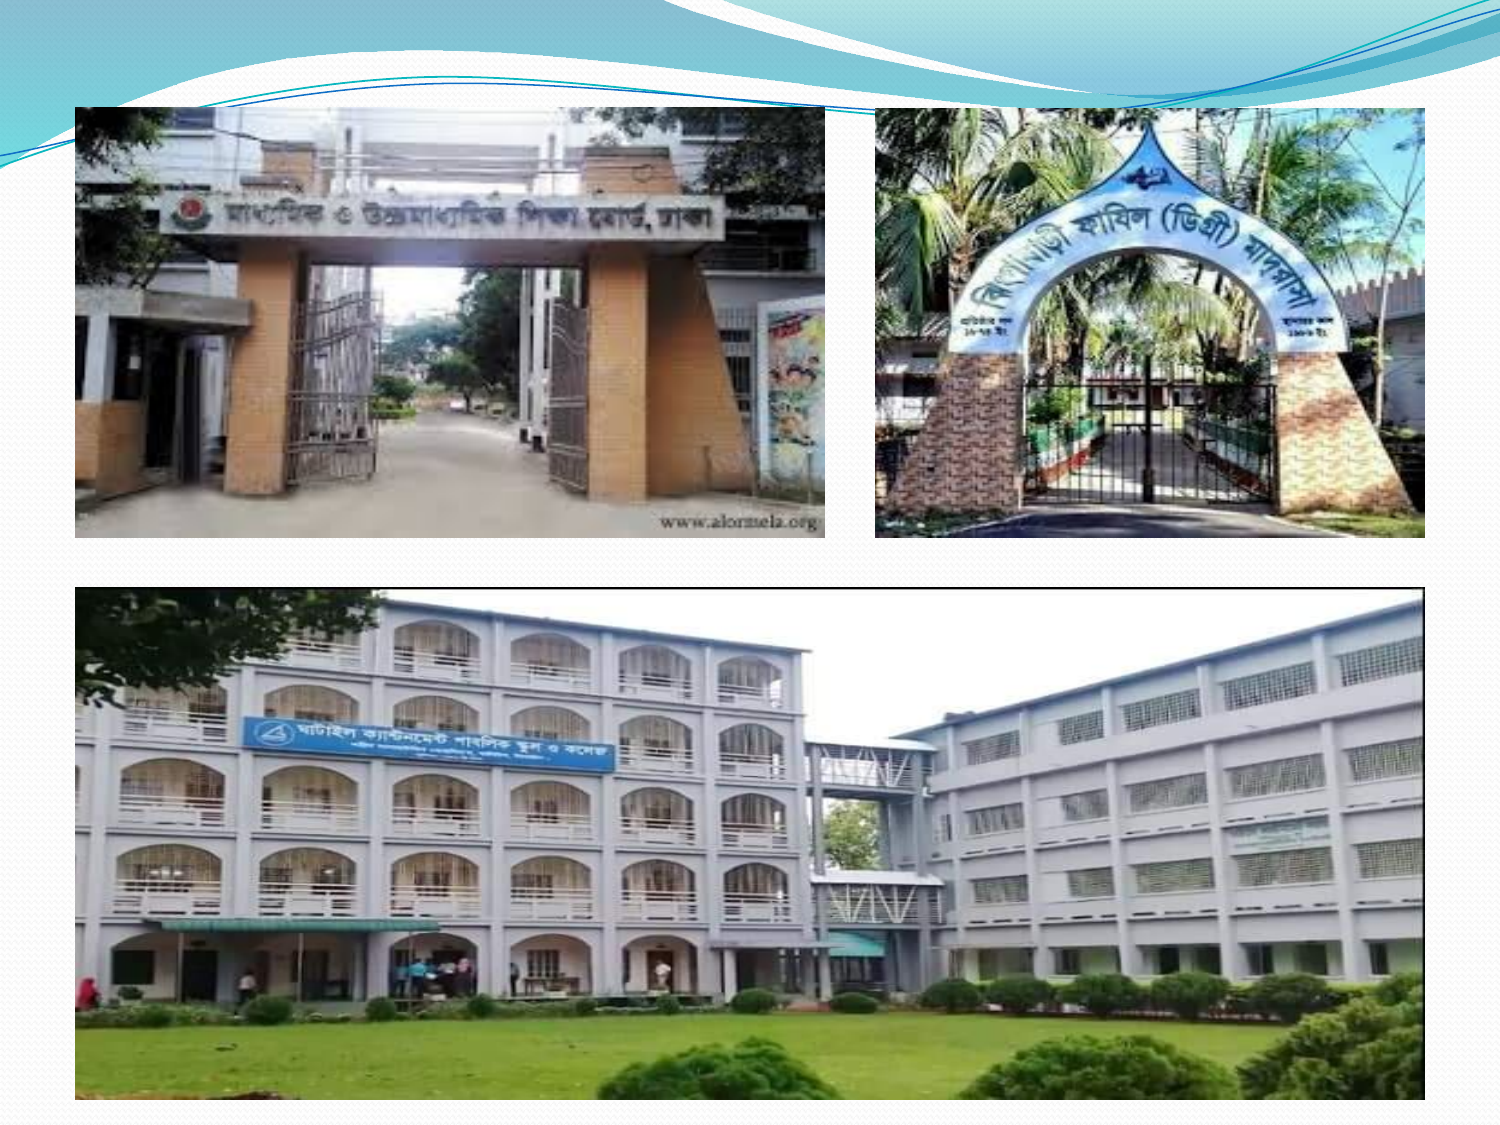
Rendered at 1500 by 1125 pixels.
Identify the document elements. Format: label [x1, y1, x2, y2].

picture [74, 106, 826, 538]
picture [874, 108, 1426, 538]
picture [74, 587, 1426, 1101]
